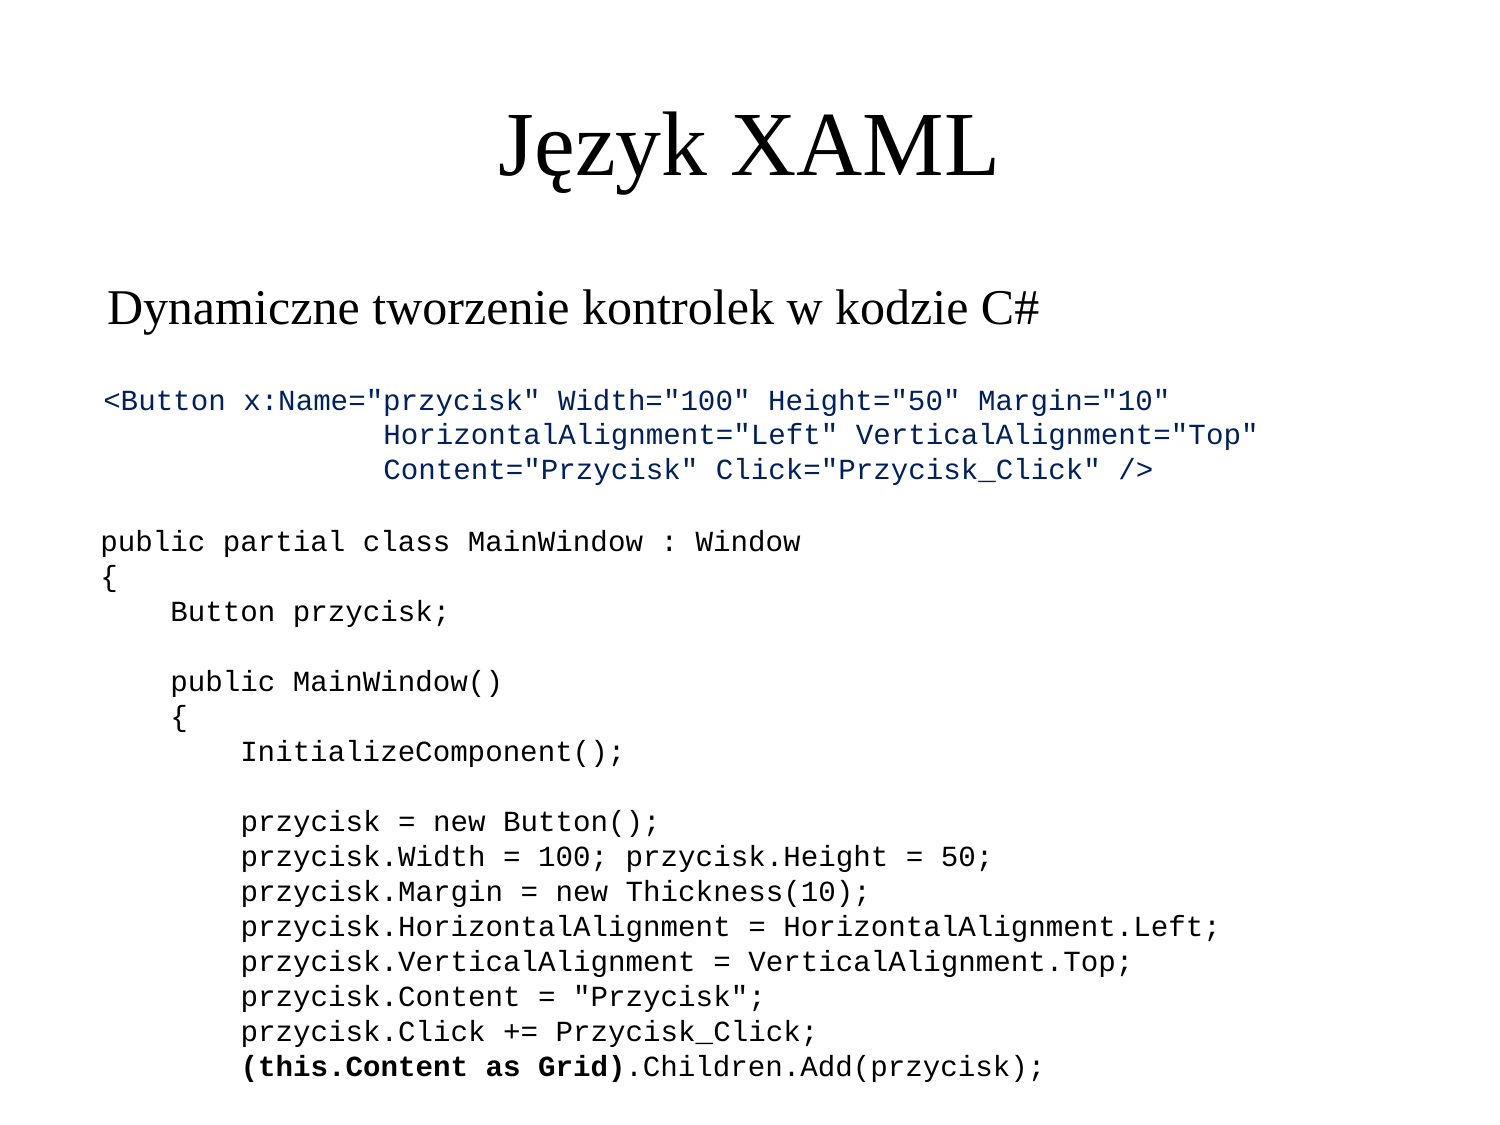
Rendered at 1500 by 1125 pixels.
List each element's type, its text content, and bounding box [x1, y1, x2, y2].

text_box public partial class MainWindow : Window { Button przycisk; public MainWindow() { InitializeComponent(); przycisk = new Button(); przycisk.Width = 100; przycisk.Height = 50; przycisk.Margin = new Thickness(10); przycisk.HorizontalAlignment = HorizontalAlignment.Left; przycisk.VerticalAlignment = VerticalAlignment.Top; przycisk.Content = "Przycisk"; przycisk.Click += Przycisk_Click; (this.Content as Grid).Children.Add(przycisk); [85, 515, 1433, 1090]
text_box Dynamiczne tworzenie kontrolek w kodzie C# [92, 267, 1055, 342]
text_box <Button x:Name="przycisk" Width="100" Height="50" Margin="10" HorizontalAlignment="Left" VerticalAlignment="Top" Content="Przycisk" Click="Przycisk_Click" /> [88, 373, 1436, 494]
title Język XAML [75, 45, 1425, 233]
